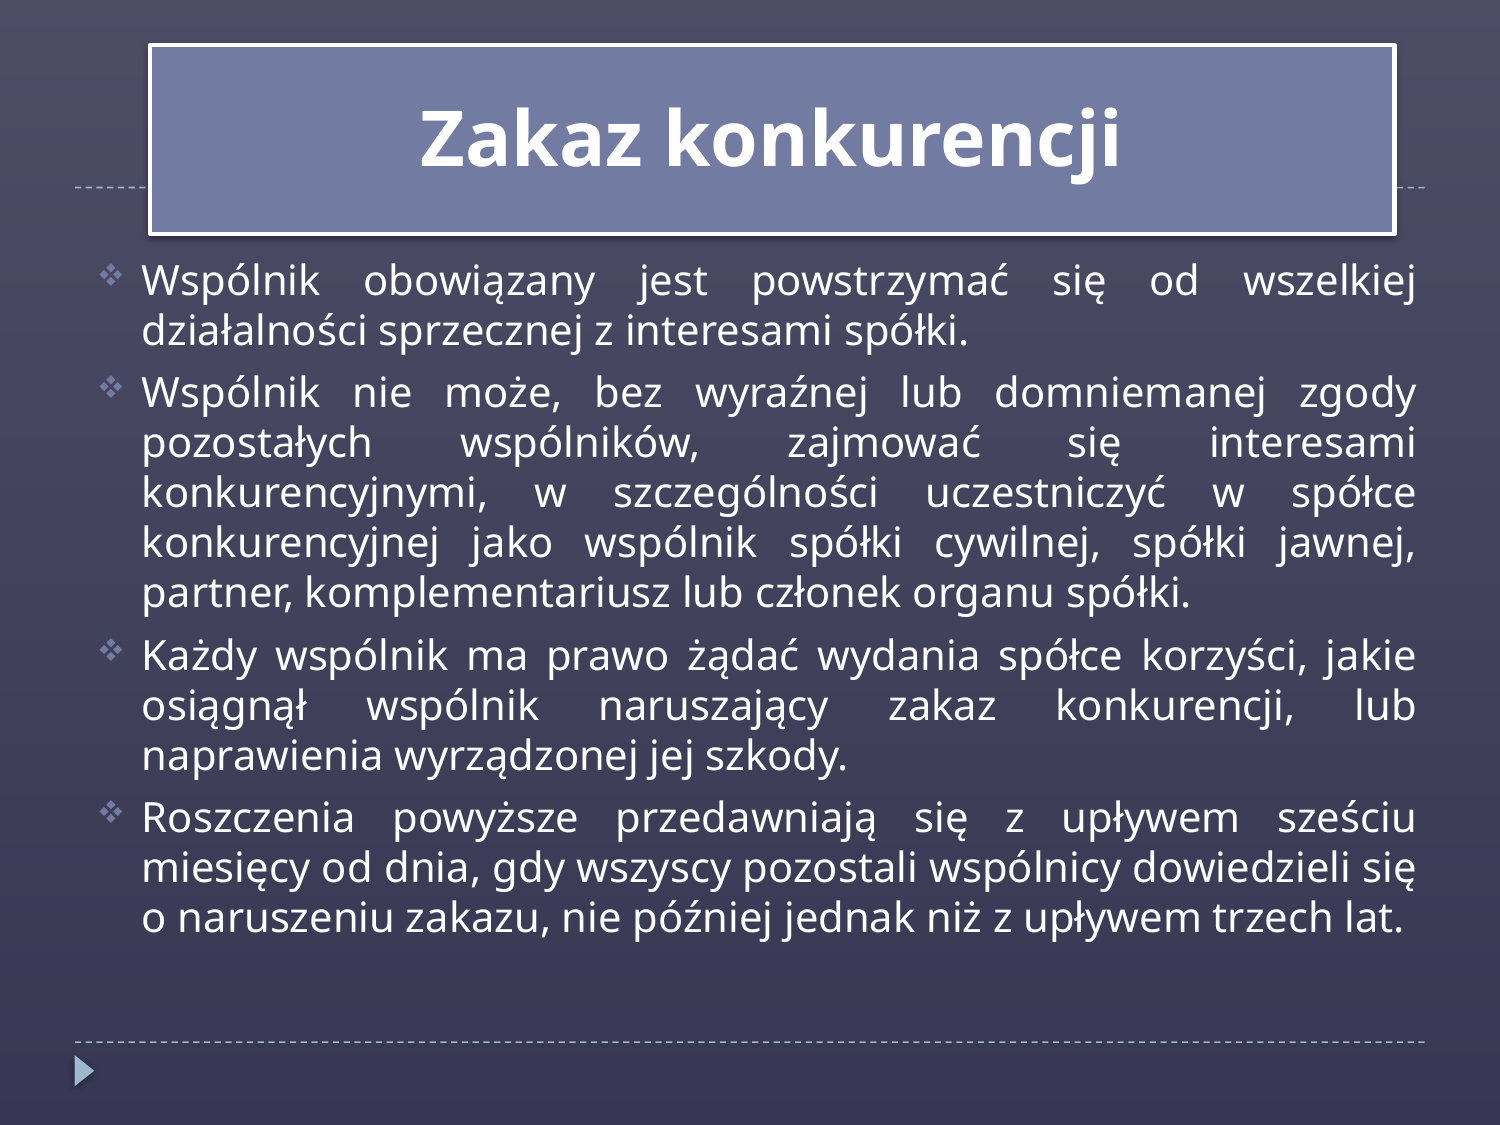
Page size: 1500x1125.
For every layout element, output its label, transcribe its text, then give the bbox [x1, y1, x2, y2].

text_box Zakaz konkurencji [148, 43, 1397, 236]
list Wspólnik obowiązany jest powstrzymać się od wszelkiej działalności sprzecznej z interesami spółki. Wspólnik nie może, bez wyraźnej lub domniemanej zgody pozostałych wspólników, zajmować się interesami konkurencyjnymi, w szczególności uczestniczyć w spółce konkurencyjnej jako wspólnik spółki cywilnej, spółki jawnej, partner, komplementariusz lub członek organu spółki. Każdy wspólnik ma prawo żądać wydania spółce korzyści, jakie osiągnął wspólnik naruszający zakaz konkurencji, lub naprawienia wyrządzonej jej szkody. Roszczenia powyższe przedawniają się z upływem sześciu miesięcy od dnia, gdy wszyscy pozostali wspólnicy dowiedzieli się o naruszeniu zakazu, nie później jednak niż z upływem trzech lat. [82, 246, 1432, 1067]
